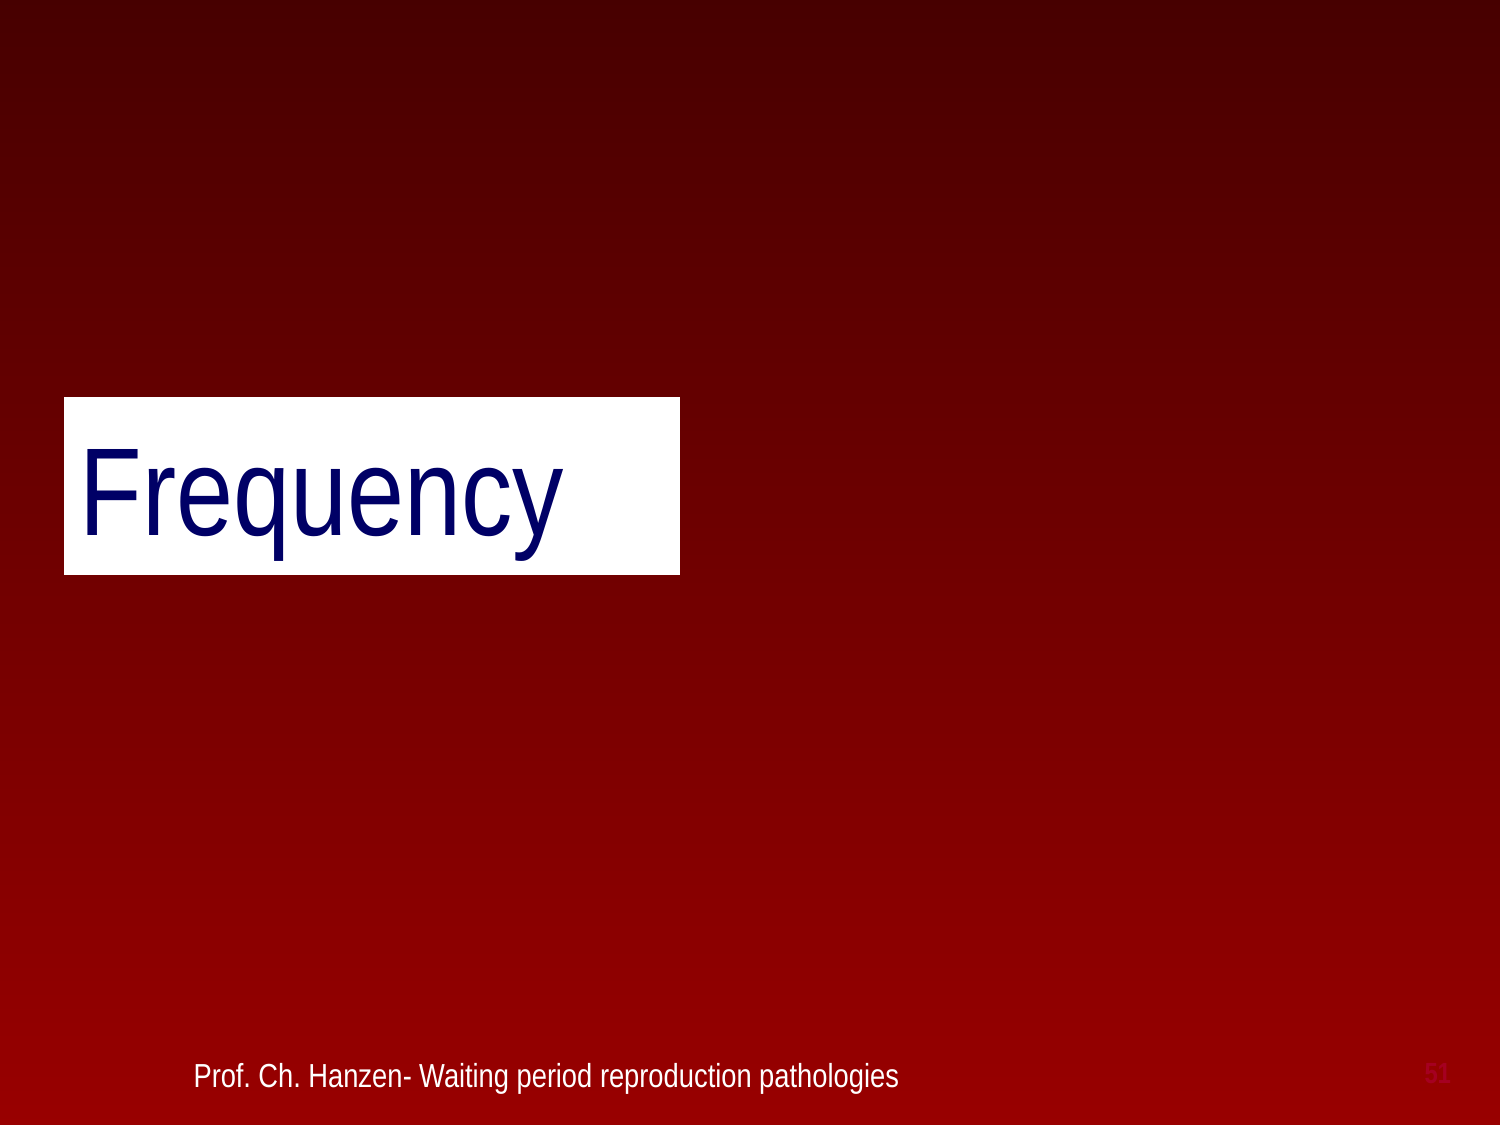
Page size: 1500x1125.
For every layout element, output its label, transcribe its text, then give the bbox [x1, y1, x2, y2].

title Frequency [64, 397, 680, 575]
footer Prof. Ch. Hanzen- Waiting period reproduction pathologies [170, 1046, 1115, 1125]
slide_number 51 [1115, 1046, 1467, 1125]
